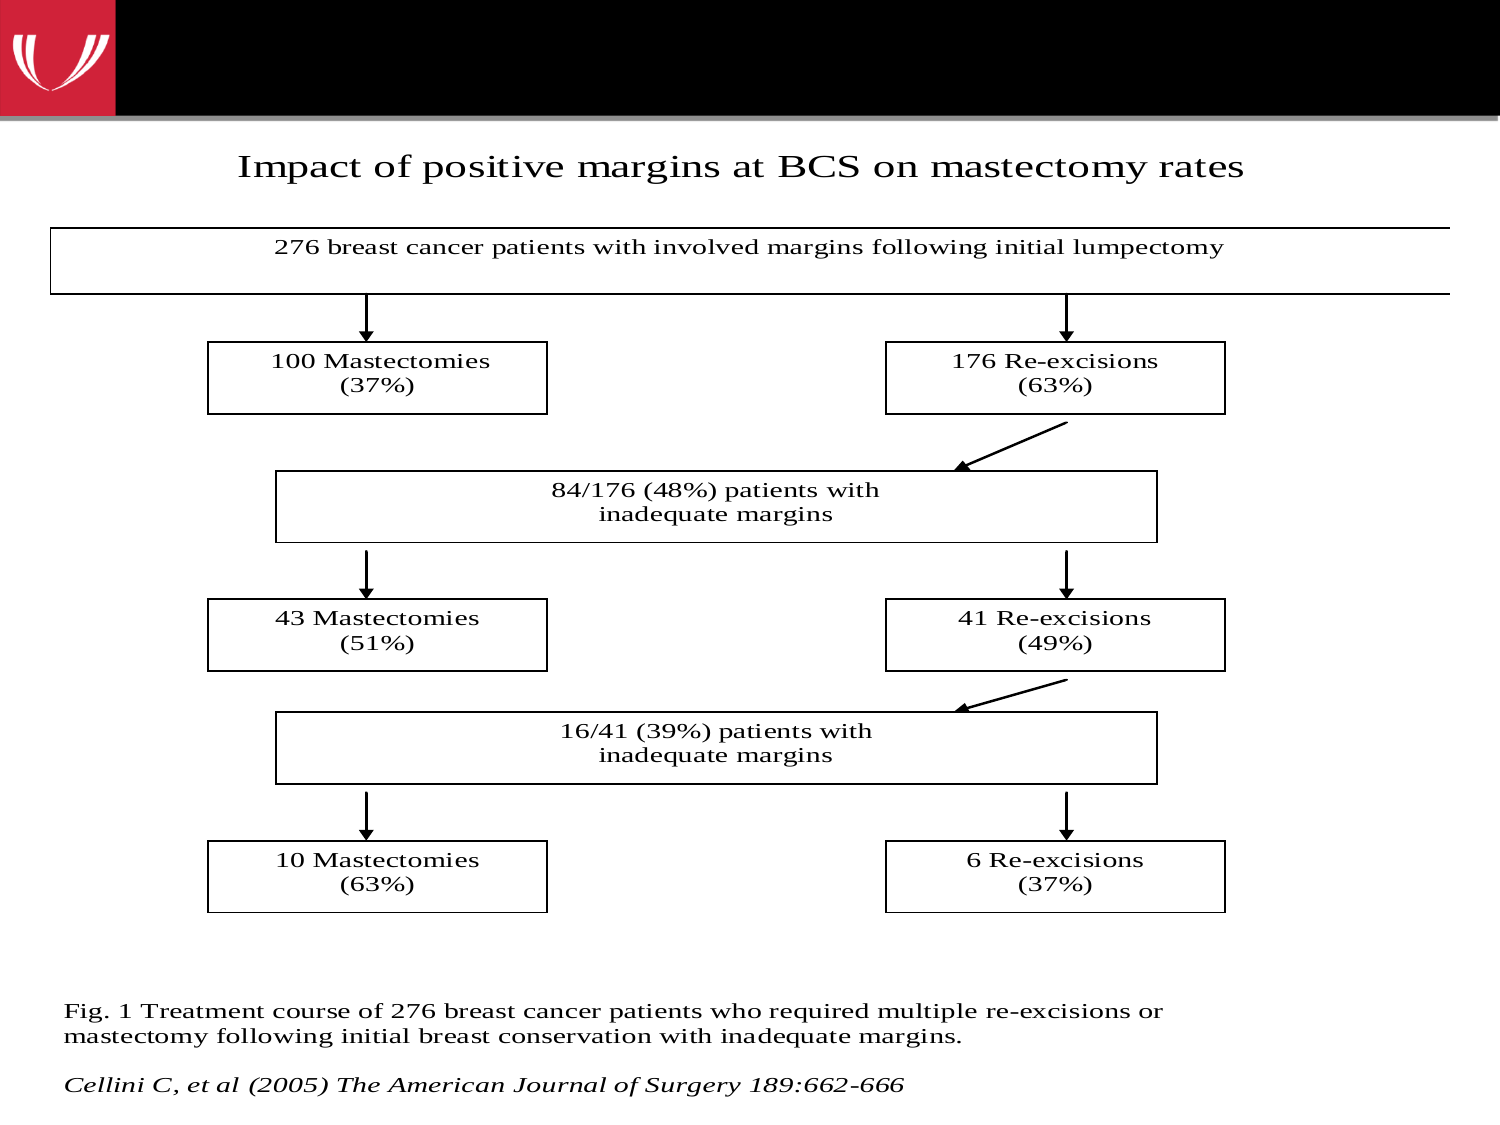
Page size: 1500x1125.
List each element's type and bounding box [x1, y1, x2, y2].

text_box [49, 74, 1451, 1101]
picture [0, 0, 116, 116]
